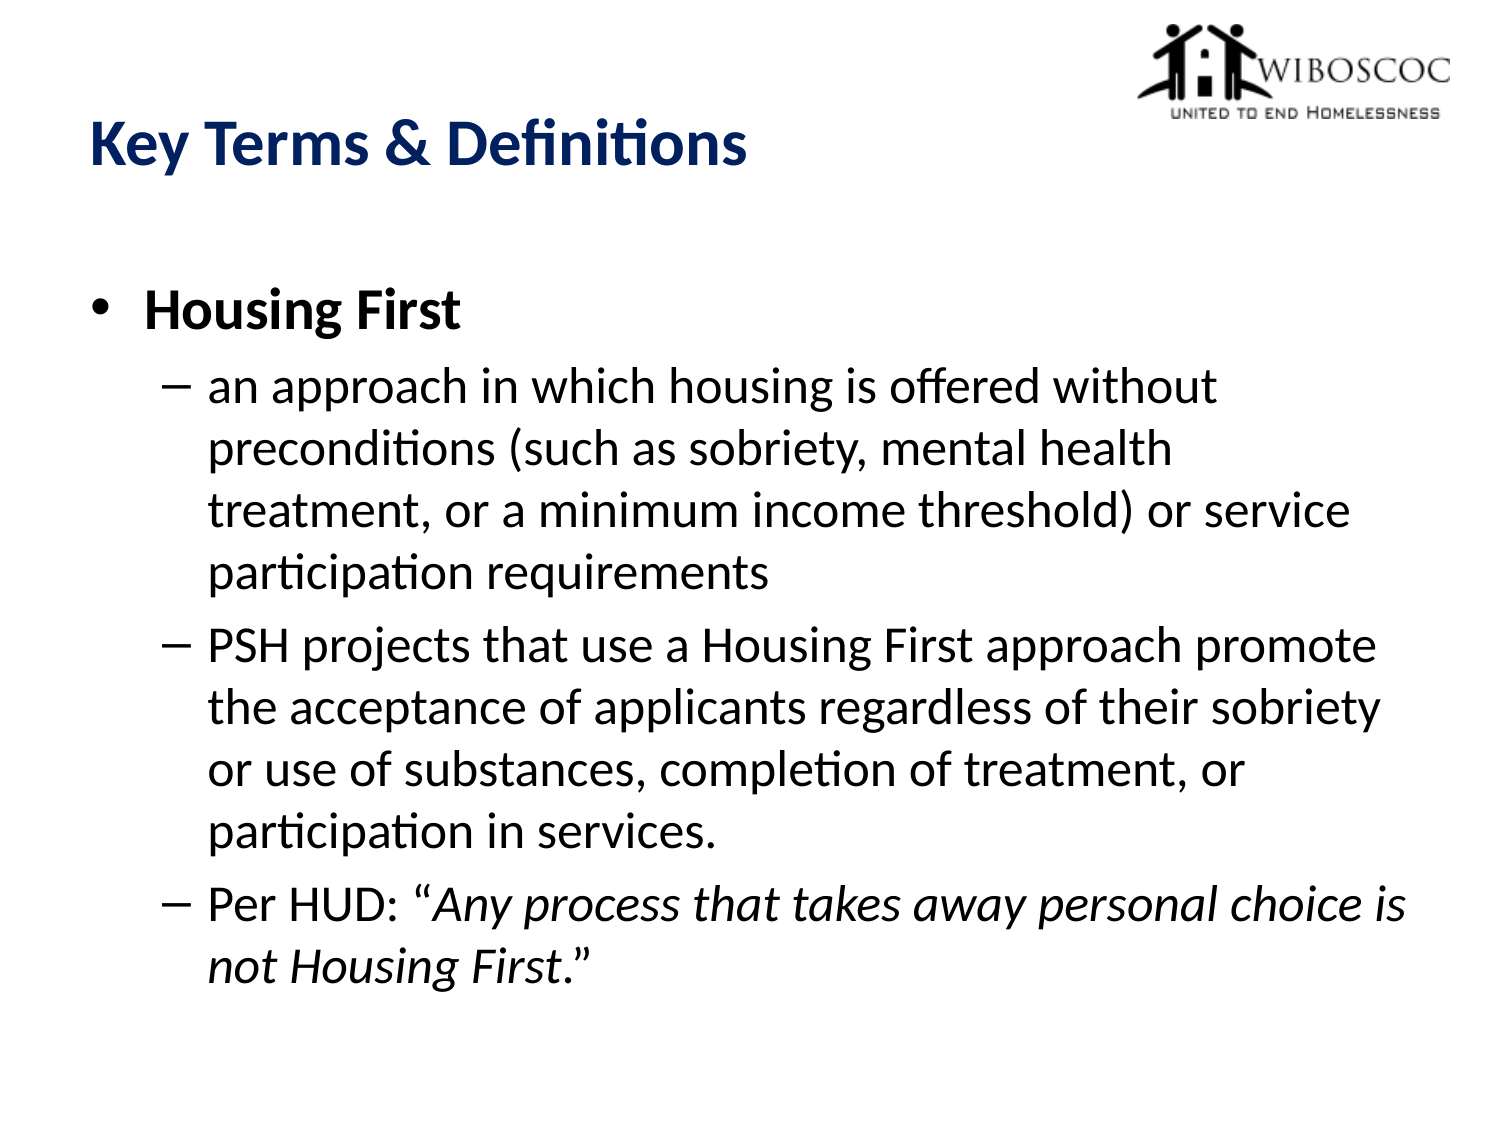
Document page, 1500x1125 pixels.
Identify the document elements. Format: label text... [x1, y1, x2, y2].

title Key Terms & Definitions [75, 45, 1125, 233]
list Housing First an approach in which housing is offered without preconditions (such as sobriety, mental health treatment, or a minimum income threshold) or service participation requirements PSH projects that use a Housing First approach promote the acceptance of applicants regardless of their sobriety or use of substances, completion of treatment, or participation in services. Per HUD: “Any process that takes away personal choice is not Housing First.” [75, 262, 1425, 1005]
picture [1137, 24, 1451, 119]
